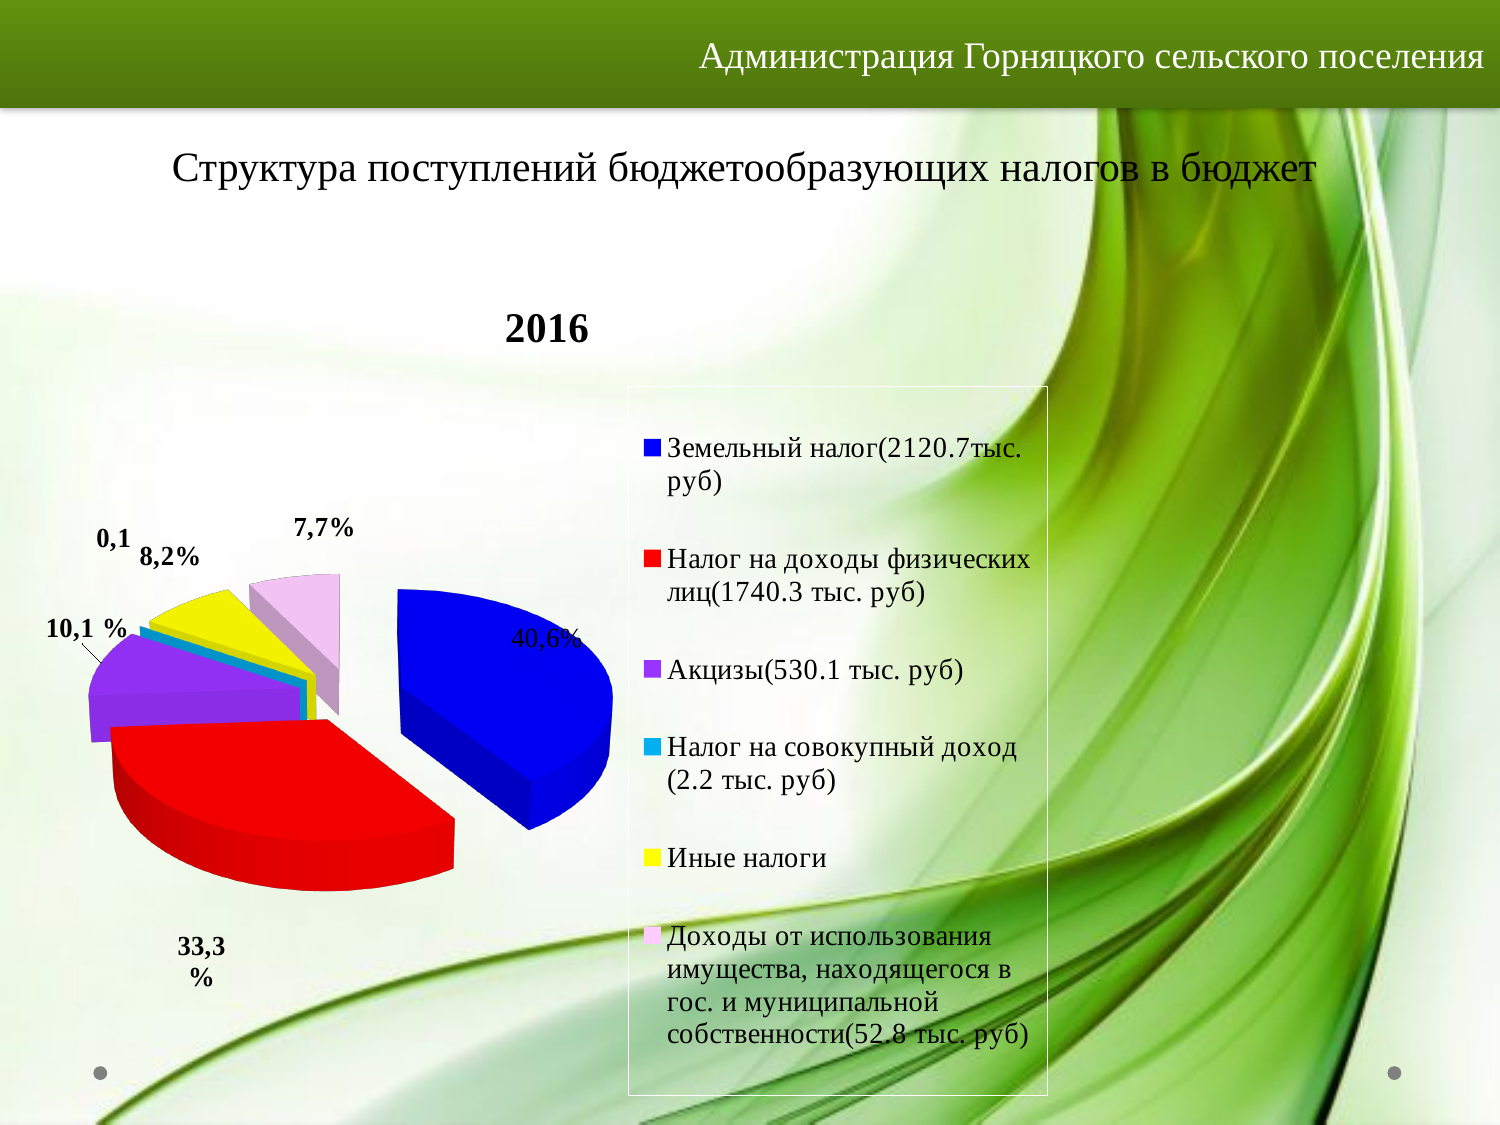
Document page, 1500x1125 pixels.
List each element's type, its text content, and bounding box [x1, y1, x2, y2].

picture [0, 108, 1500, 1125]
chart [1382, 269, 1461, 607]
text_box Администрация Горняцкого сельского поселения [0, 0, 1500, 108]
chart [17, 266, 1050, 1106]
title Структура поступлений бюджетообразующих налогов в бюджет [75, 116, 1425, 198]
